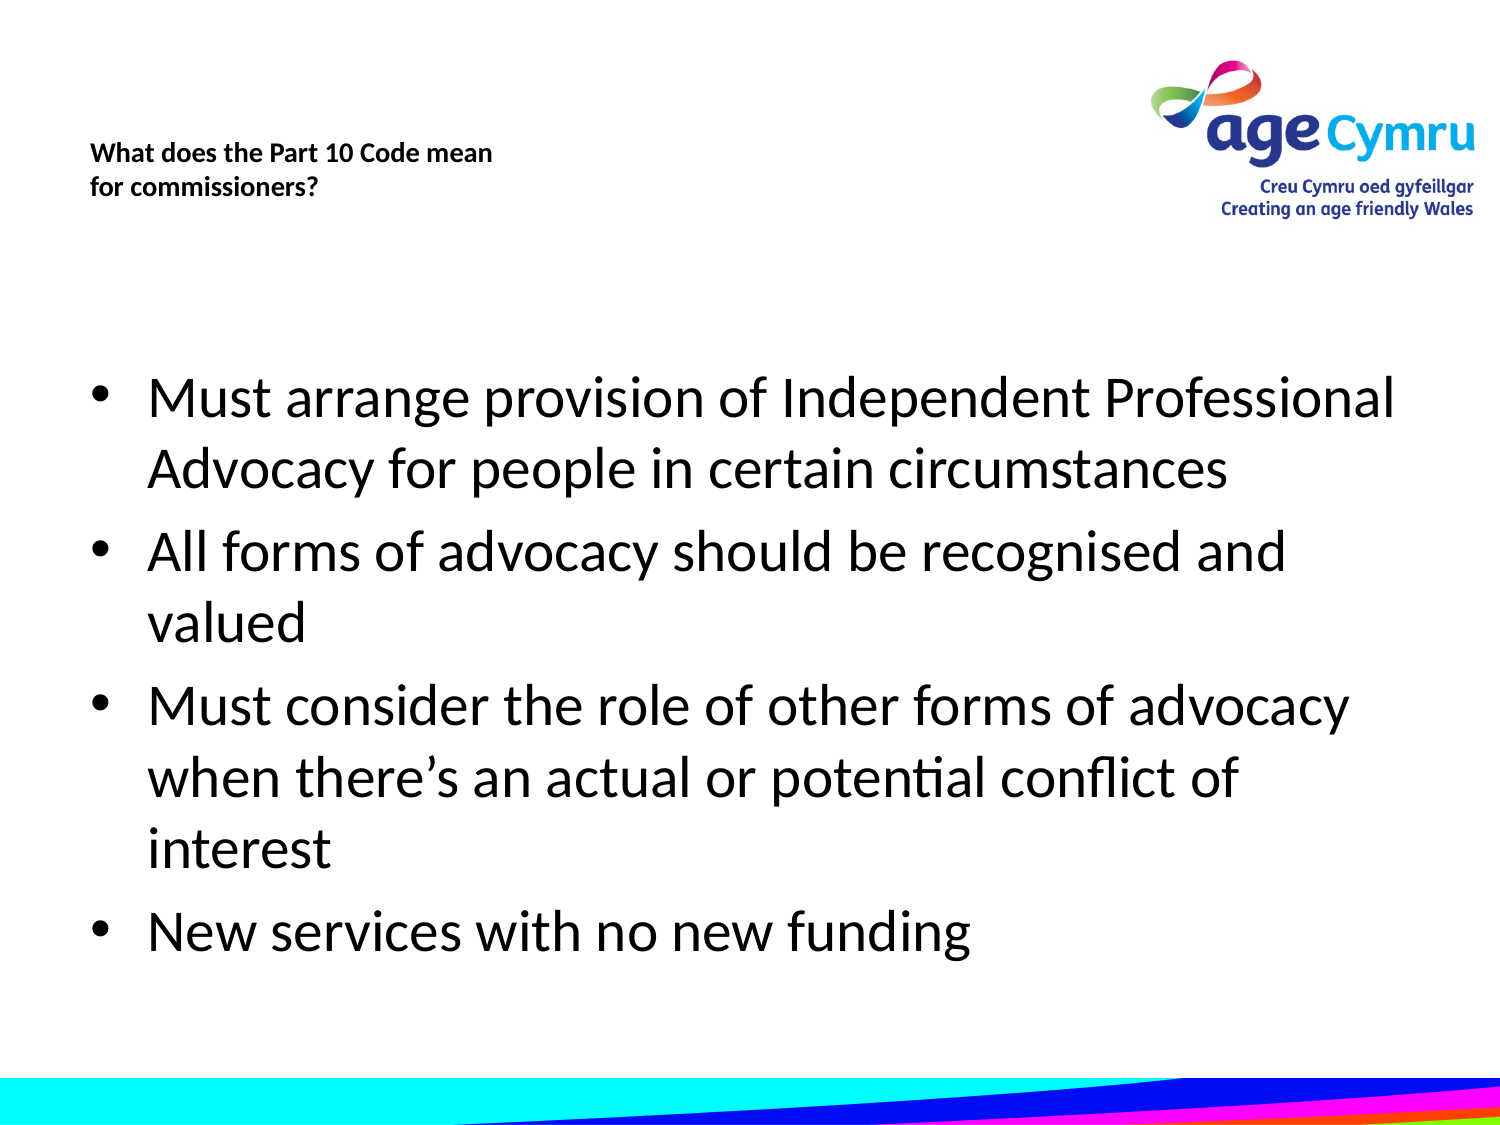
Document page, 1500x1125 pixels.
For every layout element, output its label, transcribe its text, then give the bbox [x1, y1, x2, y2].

picture [0, 1077, 1500, 1125]
list Must arrange provision of Independent Professional Advocacy for people in certain circumstances All forms of advocacy should be recognised and valued Must consider the role of other forms of advocacy when there’s an actual or potential conflict of interest New services with no new funding [75, 262, 1425, 1005]
title What does the Part 10 Code mean for commissioners? [75, 45, 1425, 262]
picture [1136, 54, 1500, 231]
